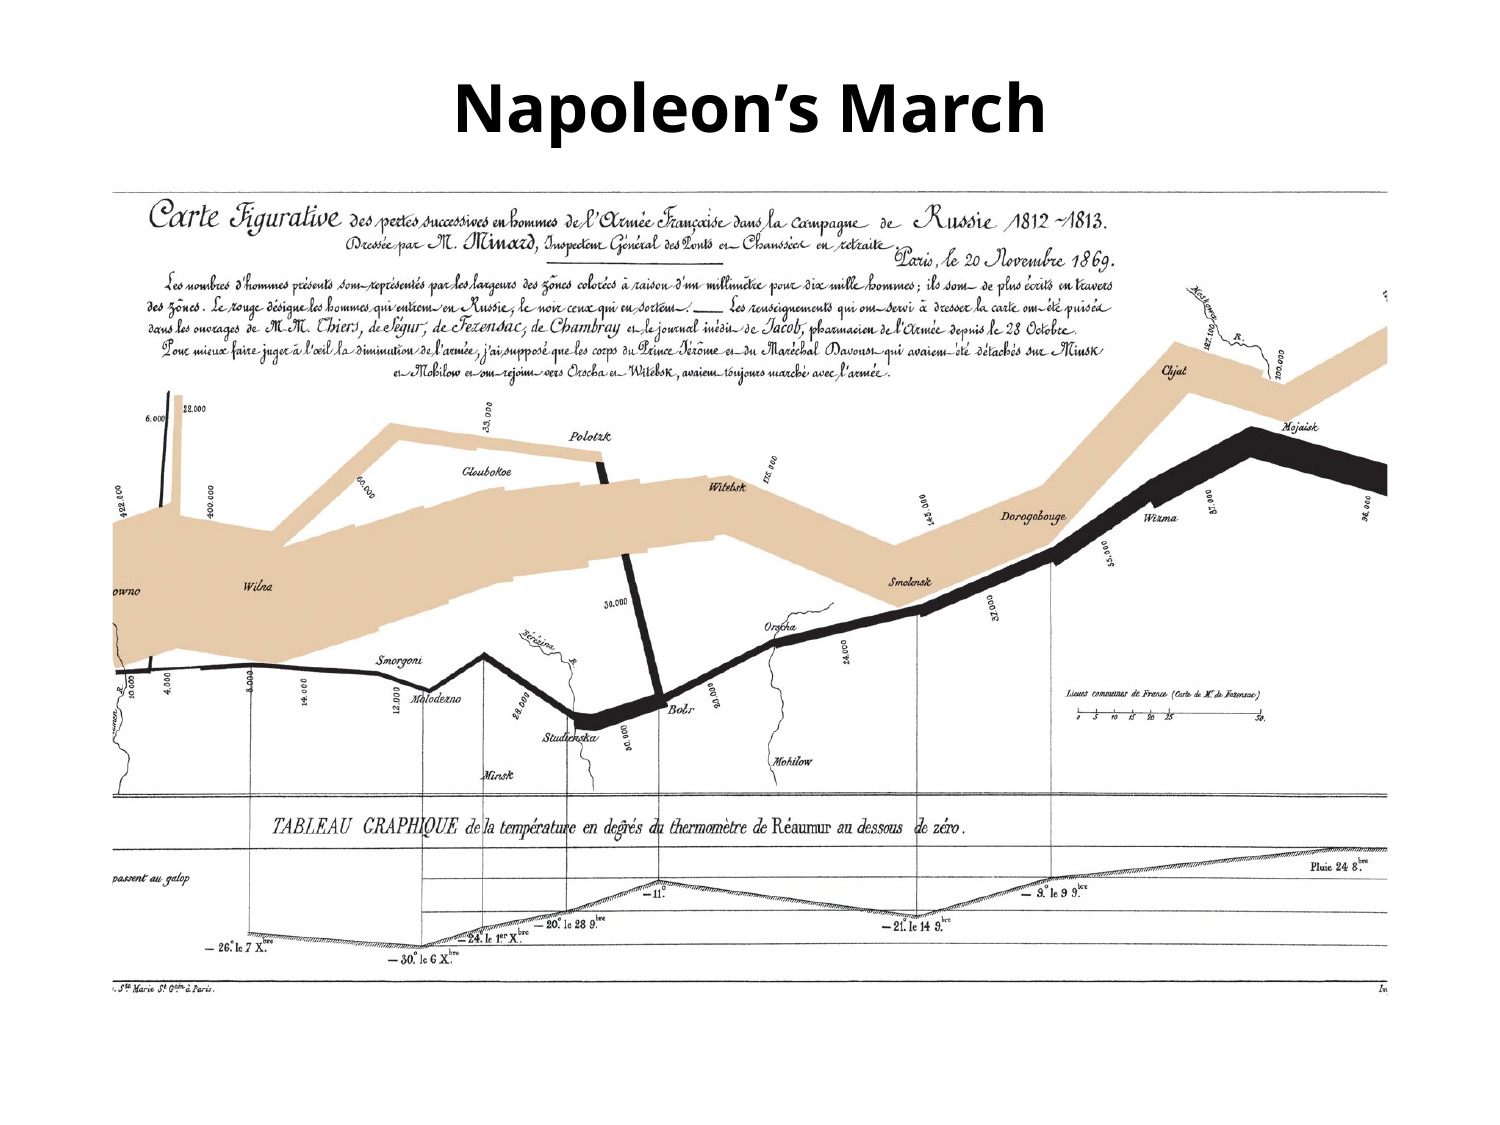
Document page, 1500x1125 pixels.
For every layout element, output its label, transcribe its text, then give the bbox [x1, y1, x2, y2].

title Napoleon’s March [112, 49, 1388, 163]
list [112, 187, 1388, 1001]
